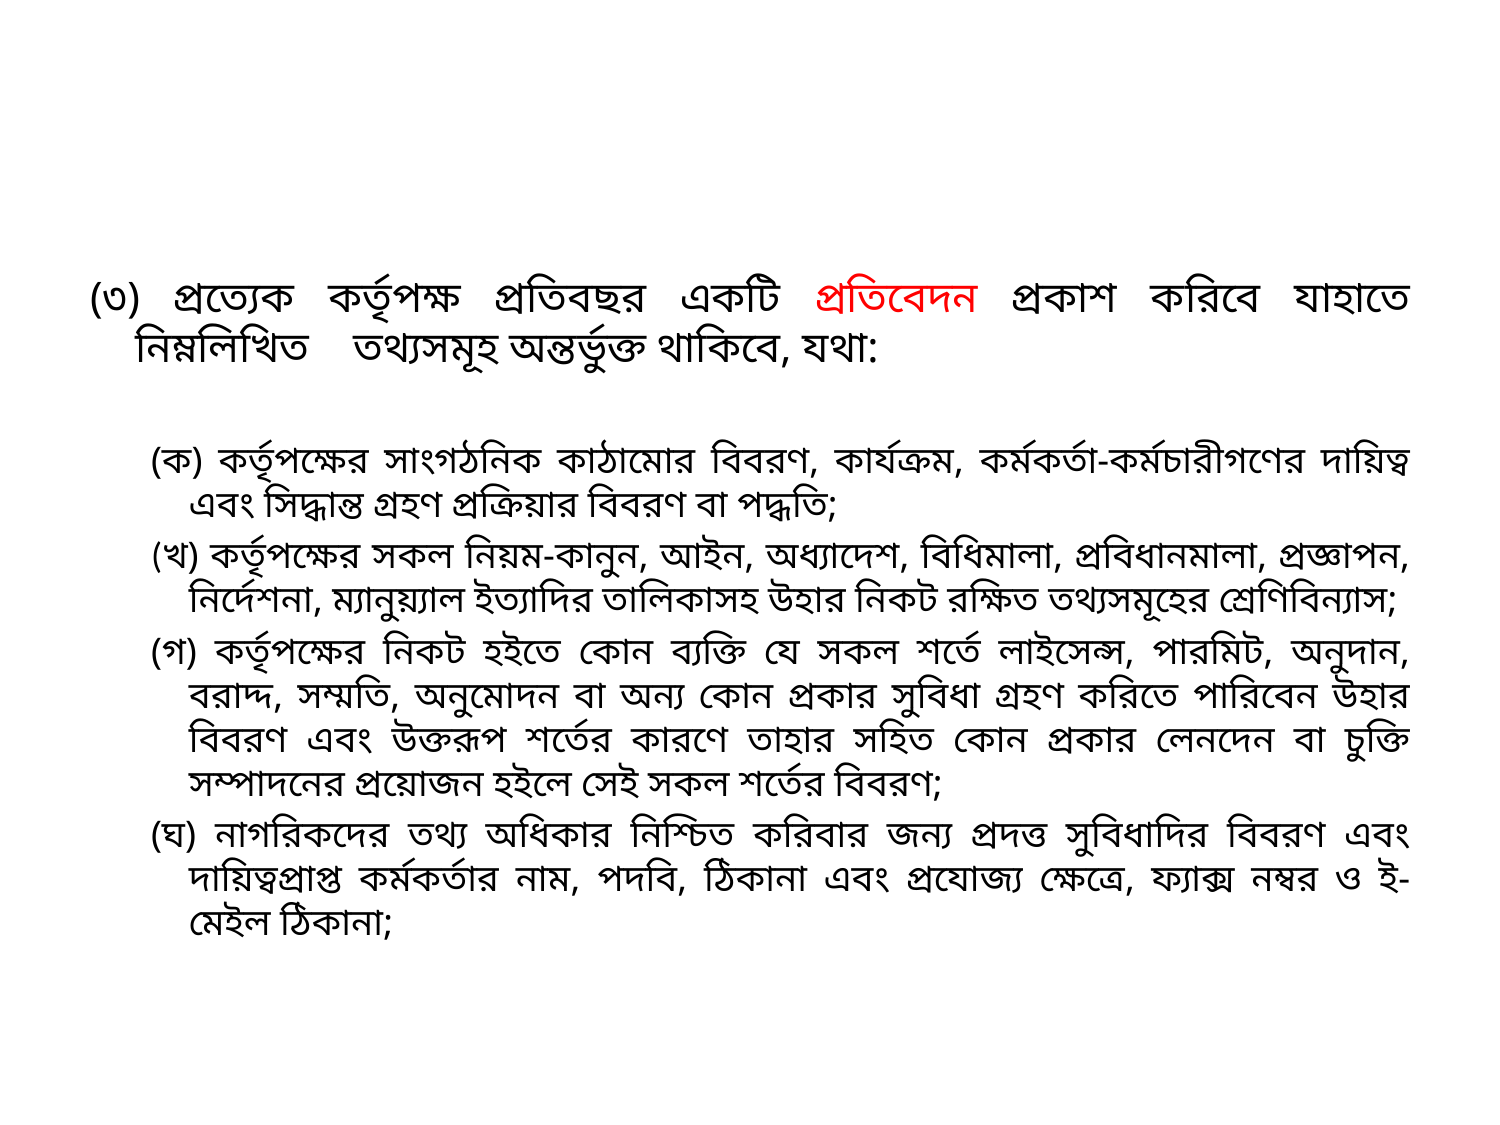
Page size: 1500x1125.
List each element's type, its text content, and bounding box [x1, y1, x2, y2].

list (৩) প্রত্যেক কর্তৃপক্ষ প্রতিবছর একটি প্রতিবেদন প্রকাশ করিবে যাহাতে নিম্নলিখিত তথ্যসমূহ অন্তর্ভুক্ত থাকিবে, যথা: (ক) কর্তৃপক্ষের সাংগঠনিক কাঠামোর বিবরণ, কার্যক্রম, কর্মকর্তা-কর্মচারীগণের দায়িত্ব এবং সিদ্ধান্ত গ্রহণ প্রক্রিয়ার বিবরণ বা পদ্ধতি; (খ) কর্তৃপক্ষের সকল নিয়ম-কানুন, আইন, অধ্যাদেশ, বিধিমালা, প্রবিধানমালা, প্রজ্ঞাপন, নির্দেশনা, ম্যানুয়্যাল ইত্যাদির তালিকাসহ উহার নিকট রক্ষিত তথ্যসমূহের শ্রেণিবিন্যাস; (গ) কর্তৃপক্ষের নিকট হইতে কোন ব্যক্তি যে সকল শর্তে লাইসেন্স, পারমিট, অনুদান, বরাদ্দ, সম্মতি, অনুমোদন বা অন্য কোন প্রকার সুবিধা গ্রহণ করিতে পারিবেন উহার বিবরণ এবং উক্তরূপ শর্তের কারণে তাহার সহিত কোন প্রকার লেনদেন বা চুক্তি সম্পাদনের প্রয়োজন হইলে সেই সকল শর্তের বিবরণ; (ঘ) নাগরিকদের তথ্য অধিকার নিশ্চিত করিবার জন্য প্রদত্ত সুবিধাদির বিবরণ এবং দায়িত্বপ্রাপ্ত কর্মকর্তার নাম, পদবি, ঠিকানা এবং প্রযোজ্য ক্ষেত্রে, ফ্যাক্স নম্বর ও ই-মেইল ঠিকানা; [75, 262, 1425, 1005]
